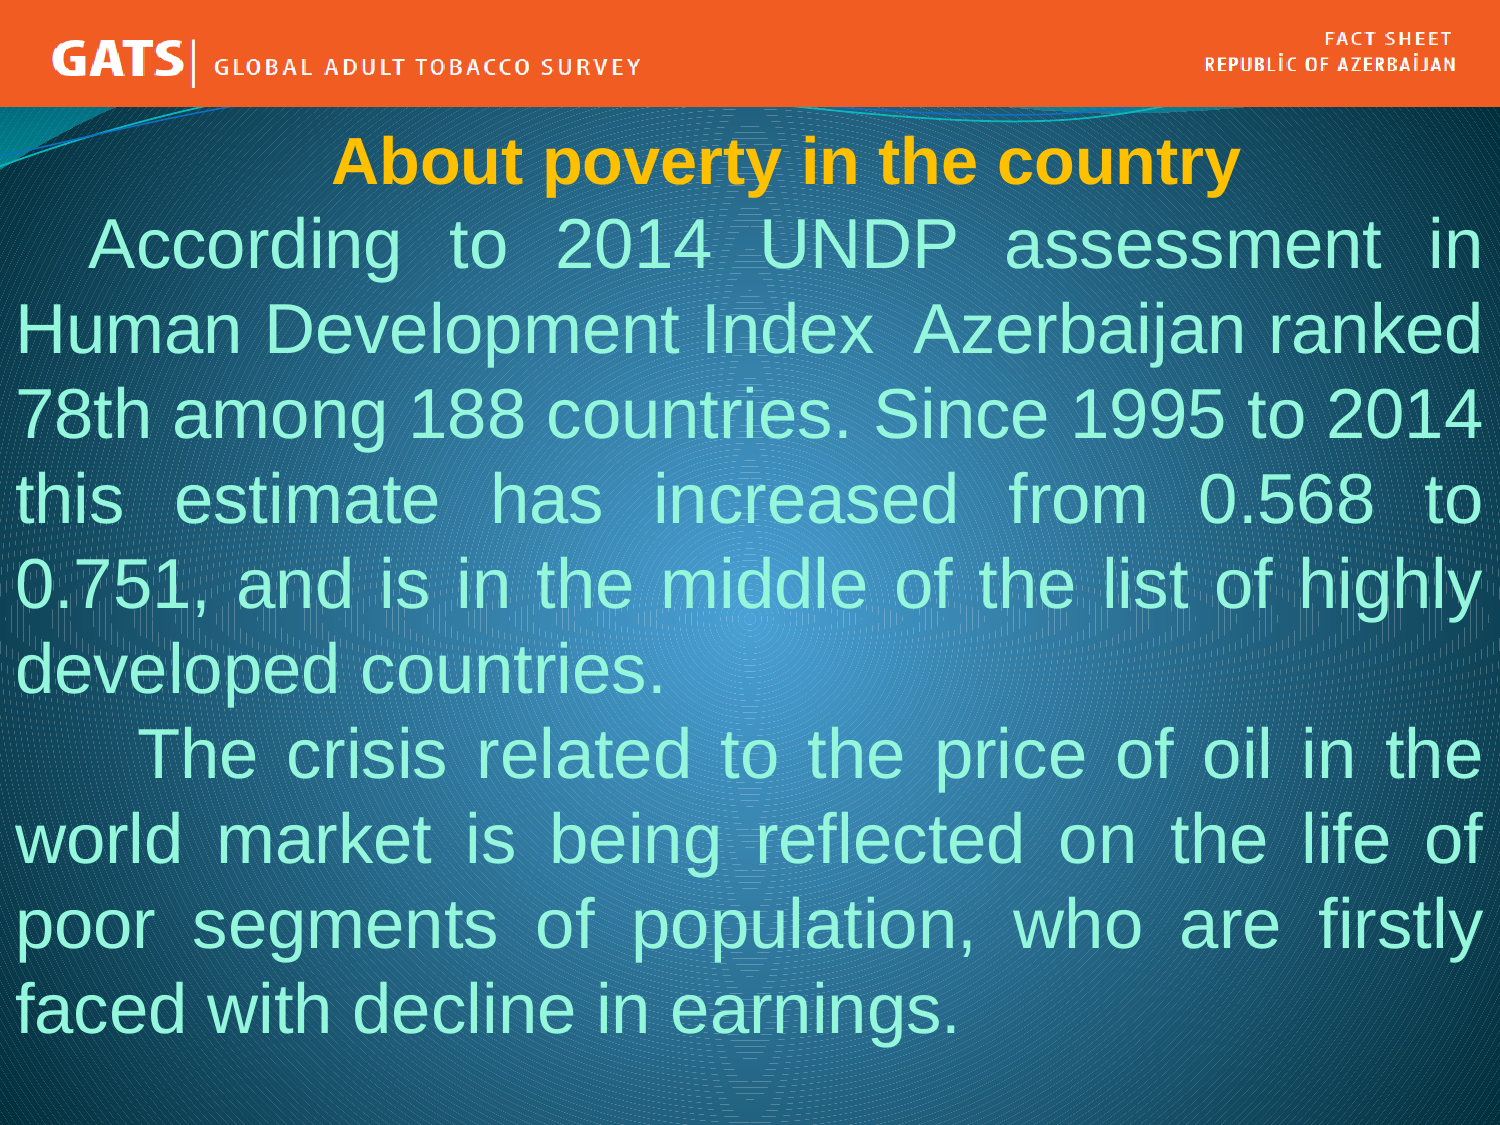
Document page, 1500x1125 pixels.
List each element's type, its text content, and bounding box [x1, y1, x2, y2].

table_cell 5 Member [0, 115, 1500, 120]
text_box About poverty in the country According to 2014 UNDP assessment in Human Development Index Azerbaijan ranked 78th among 188 countries. Since 1995 to 2014 this estimate has increased from 0.568 to 0.751, and is in the middle of the list of highly developed countries. The crisis related to the price of oil in the world market is being reflected on the life of poor segments of population, who are firstly faced with decline in earnings. [0, 119, 1500, 1055]
picture [0, 0, 1500, 107]
